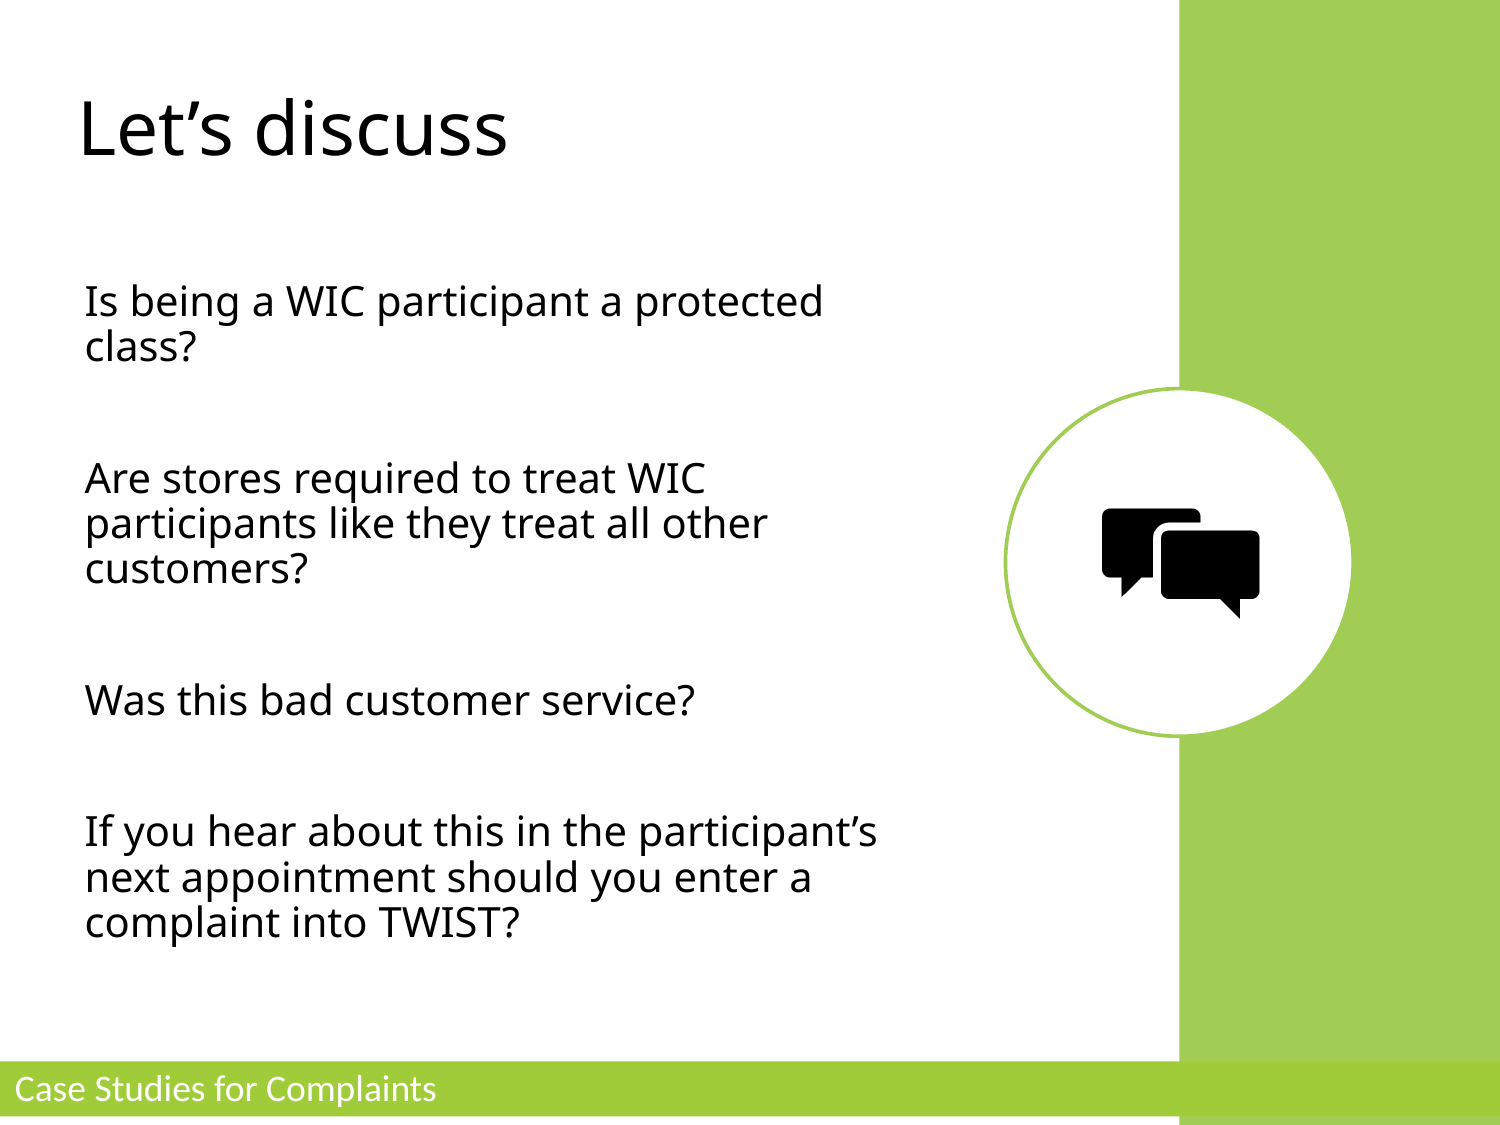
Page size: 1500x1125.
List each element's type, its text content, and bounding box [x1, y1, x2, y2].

title Let’s discuss [62, 50, 982, 214]
text_box [1178, 0, 1500, 1061]
text_box [1004, 387, 1355, 738]
slide_number 56 [1242, 1052, 1368, 1061]
text_box [1178, 1117, 1500, 1125]
list Is being a WIC participant a protected class? Are stores required to treat WIC participants like they treat all other customers? Was this bad customer service? If you hear about this in the participant’s next appointment should you enter a complaint into TWIST? [69, 212, 896, 989]
text_box Case Studies for Complaints [0, 1061, 1500, 1117]
picture [1086, 469, 1275, 658]
